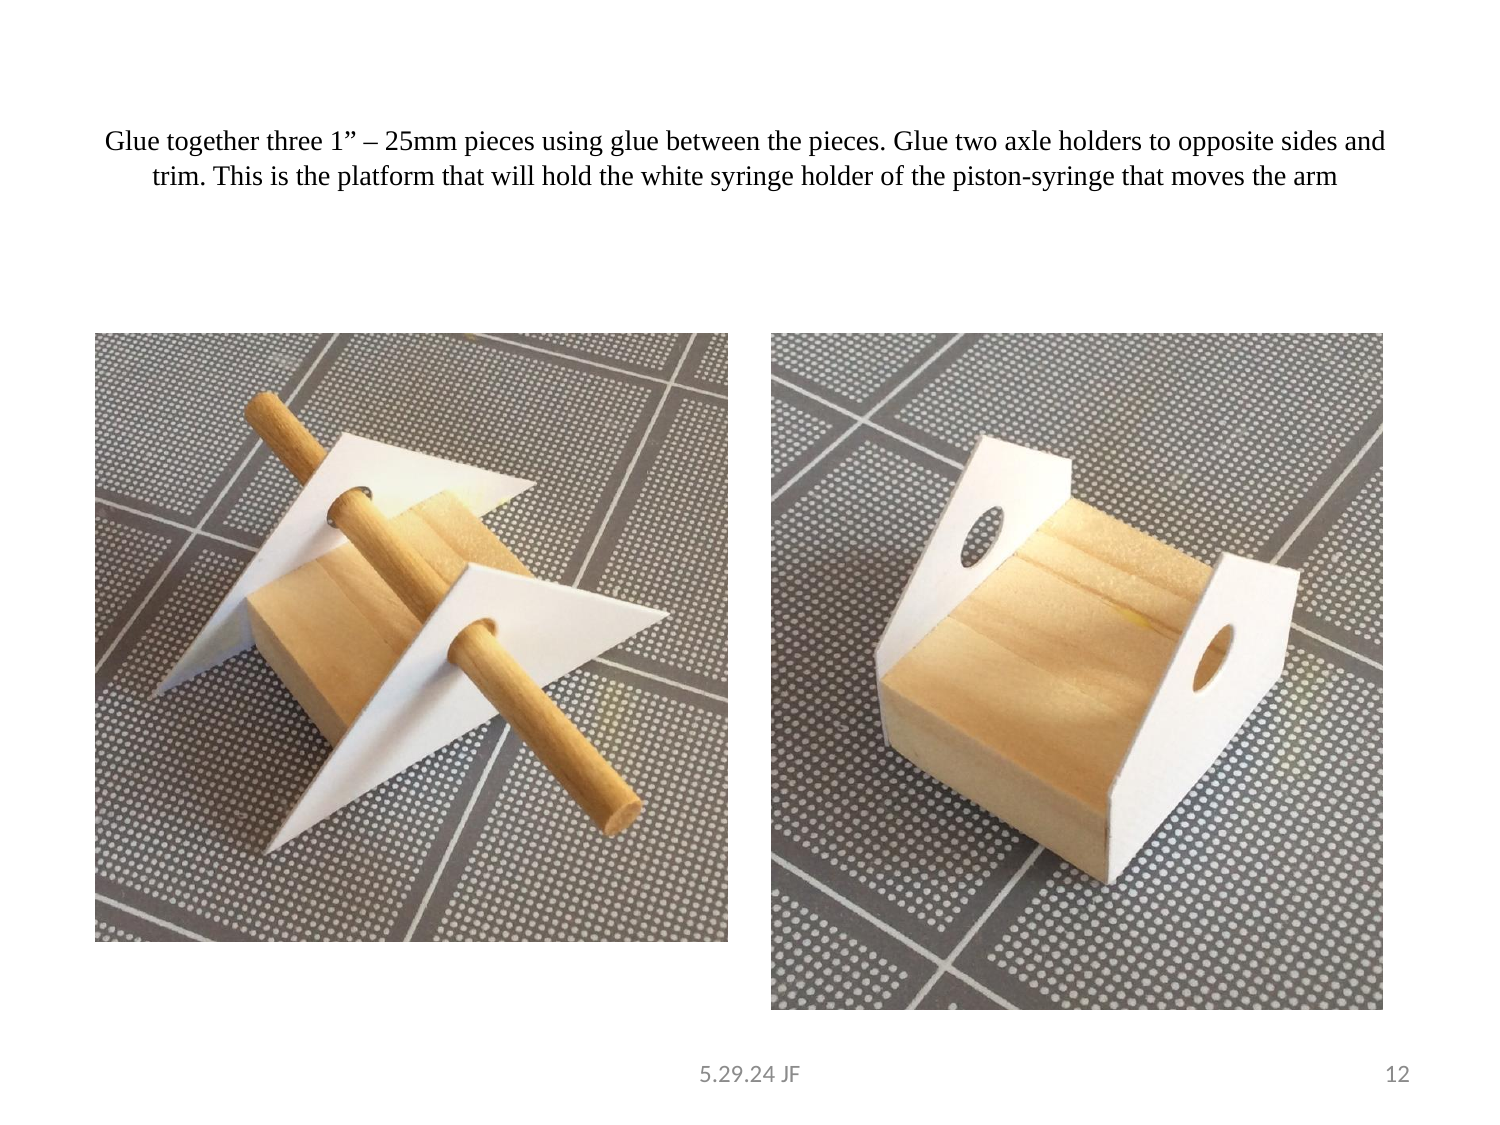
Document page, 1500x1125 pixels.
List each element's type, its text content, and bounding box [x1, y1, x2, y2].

title Glue together three 1” – 25mm pieces using glue between the pieces. Glue two axle holders to opposite sides and trim. This is the platform that will hold the white syringe holder of the piston-syringe that moves the arm [70, 115, 1421, 256]
footer 5.29.24 JF [512, 1042, 988, 1103]
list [95, 333, 729, 943]
slide_number 12 [1074, 1042, 1425, 1103]
picture [771, 333, 1383, 1011]
